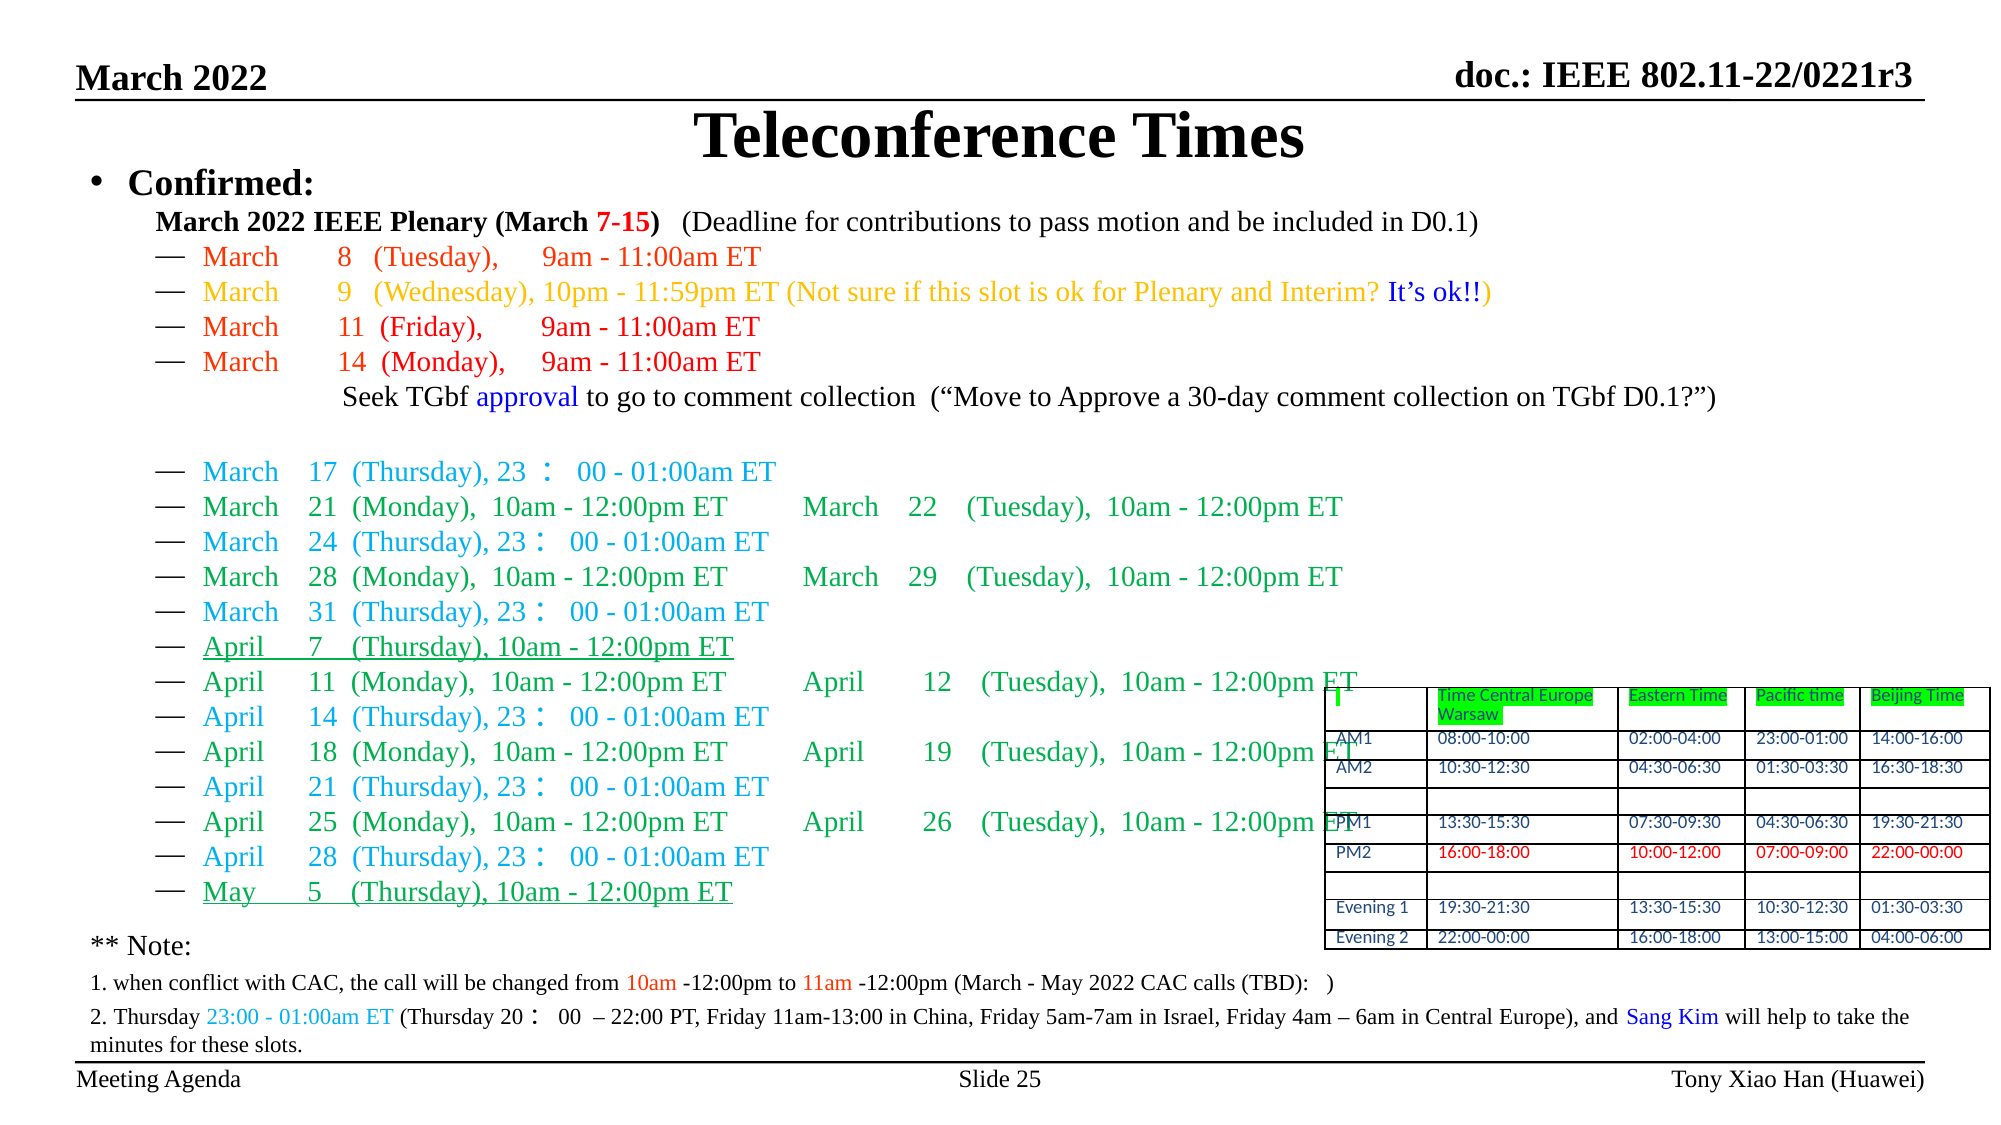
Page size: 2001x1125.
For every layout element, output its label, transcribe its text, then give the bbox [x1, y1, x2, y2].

table_cell 07:00-09:00 [1746, 845, 1859, 871]
table_cell 13:30-15:30 [1428, 816, 1617, 843]
table_cell 22:00-00:00 [1861, 845, 1989, 871]
table_cell [1326, 873, 1426, 899]
table_header [1326, 688, 1426, 730]
table_cell AM2 [1326, 761, 1426, 787]
table_cell 13:00-15:00 [1746, 931, 1859, 948]
table_cell 07:30-09:30 [1619, 816, 1744, 843]
table_cell 16:30-18:30 [1861, 761, 1989, 787]
table_cell 16:00-18:00 [1619, 931, 1744, 948]
table_cell 01:30-03:30 [1746, 761, 1859, 787]
table_cell [1619, 789, 1744, 814]
table_cell [1746, 873, 1859, 899]
table_cell [1861, 789, 1989, 814]
table_cell 04:30-06:30 [1619, 761, 1744, 787]
table_cell 10:30-12:30 [1428, 761, 1617, 787]
table_cell 01:30-03:30 [1861, 900, 1989, 929]
table_cell AM1 [1326, 732, 1426, 759]
table_cell 19:30-21:30 [1861, 816, 1989, 843]
table_cell 08:00-10:00 [1428, 732, 1617, 759]
table_cell [1861, 873, 1989, 899]
table_cell PM1 [1326, 816, 1426, 843]
table_cell 22:00-00:00 [1428, 931, 1617, 948]
table_header Eastern Time [1619, 688, 1744, 730]
table_cell [1428, 789, 1617, 814]
table_cell [1746, 789, 1859, 814]
table_cell 13:30-15:30 [1619, 900, 1744, 929]
table_header Time Central Europe Warsaw [1428, 688, 1617, 730]
table_header Beijing Time [1861, 688, 1989, 730]
table_cell 19:30-21:30 [1428, 900, 1617, 929]
table_cell PM2 [1326, 845, 1426, 871]
table_cell 02:00-04:00 [1619, 732, 1744, 759]
table_cell 10:30-12:30 [1746, 900, 1859, 929]
table_cell 16:00-18:00 [1428, 845, 1617, 871]
table_cell 04:30-06:30 [1746, 816, 1859, 843]
table_cell Evening 2 [1326, 931, 1426, 948]
table_cell Evening 1 [1326, 900, 1426, 929]
table_cell [1428, 873, 1617, 899]
table_cell 14:00-16:00 [1861, 732, 1989, 759]
text_box Confirmed: March 2022 IEEE Plenary (March 7-15) (Deadline for contributions to pass motion and be included in D0.1) March 8 (Tuesday), 9am - 11:00am ET March 9 (Wednesday), 10pm - 11:59pm ET (Not sure if this slot is ok for Plenary and Interim? It’s ok!!) March 11 (Friday), 9am - 11:00am ET March 14 (Monday), 9am - 11:00am ET Seek TGbf approval to go to comment collection (“Move to Approve a 30-day comment collection on TGbf D0.1?”) March 17 (Thursday), 23 ：00 - 01:00am ET March 21 (Monday), 10am - 12:00pm ET March 22 (Tuesday), 10am - 12:00pm ET March 24 (Thursday), 23：00 - 01:00am ET March 28 (Monday), 10am - 12:00pm ET March 29 (Tuesday), 10am - 12:00pm ET March 31 (Thursday), 23：00 - 01:00am ET April 7 (Thursday), 10am - 12:00pm ET April 11 (Monday), 10am - 12:00pm ET April 12 (Tuesday), 10am - 12:00pm ET April 14 (Thursday), 23：00 - 01:00am ET April 18 (Monday), 10am - 12:00pm ET April 19 (Tuesday), 10am - 12:00pm ET April 21 (Thursday), 23：00 - 01:00am ET April 25 (Monday), 10am - 12:00pm ET April 26 (Tuesday), 10am - 12:00pm ET April 28 (Thursday), 23：00 - 01:00am ET May 5 (Thursday), 10am - 12:00pm ET ** Note: 1. when conflict with CAC, the call will be changed from 10am -12:00pm to 11am -12:00pm (March - May 2022 CAC calls (TBD): ) 2. Thursday 23:00 - 01:00am ET (Thursday 20：00 – 22:00 PT, Friday 11am-13:00 in China, Friday 5am-7am in Israel, Friday 4am – 6am in Central Europe), and Sang Kim will help to take the minutes for these slots. [75, 149, 1925, 1063]
table_cell 04:00-06:00 [1861, 931, 1989, 948]
table_cell 10:00-12:00 [1619, 845, 1744, 871]
table_cell [1326, 789, 1426, 814]
table_header Pacific time [1746, 688, 1859, 730]
text_box Teleconference Times [362, 87, 1638, 149]
table_cell 23:00-01:00 [1746, 732, 1859, 759]
table_cell [1619, 873, 1744, 899]
